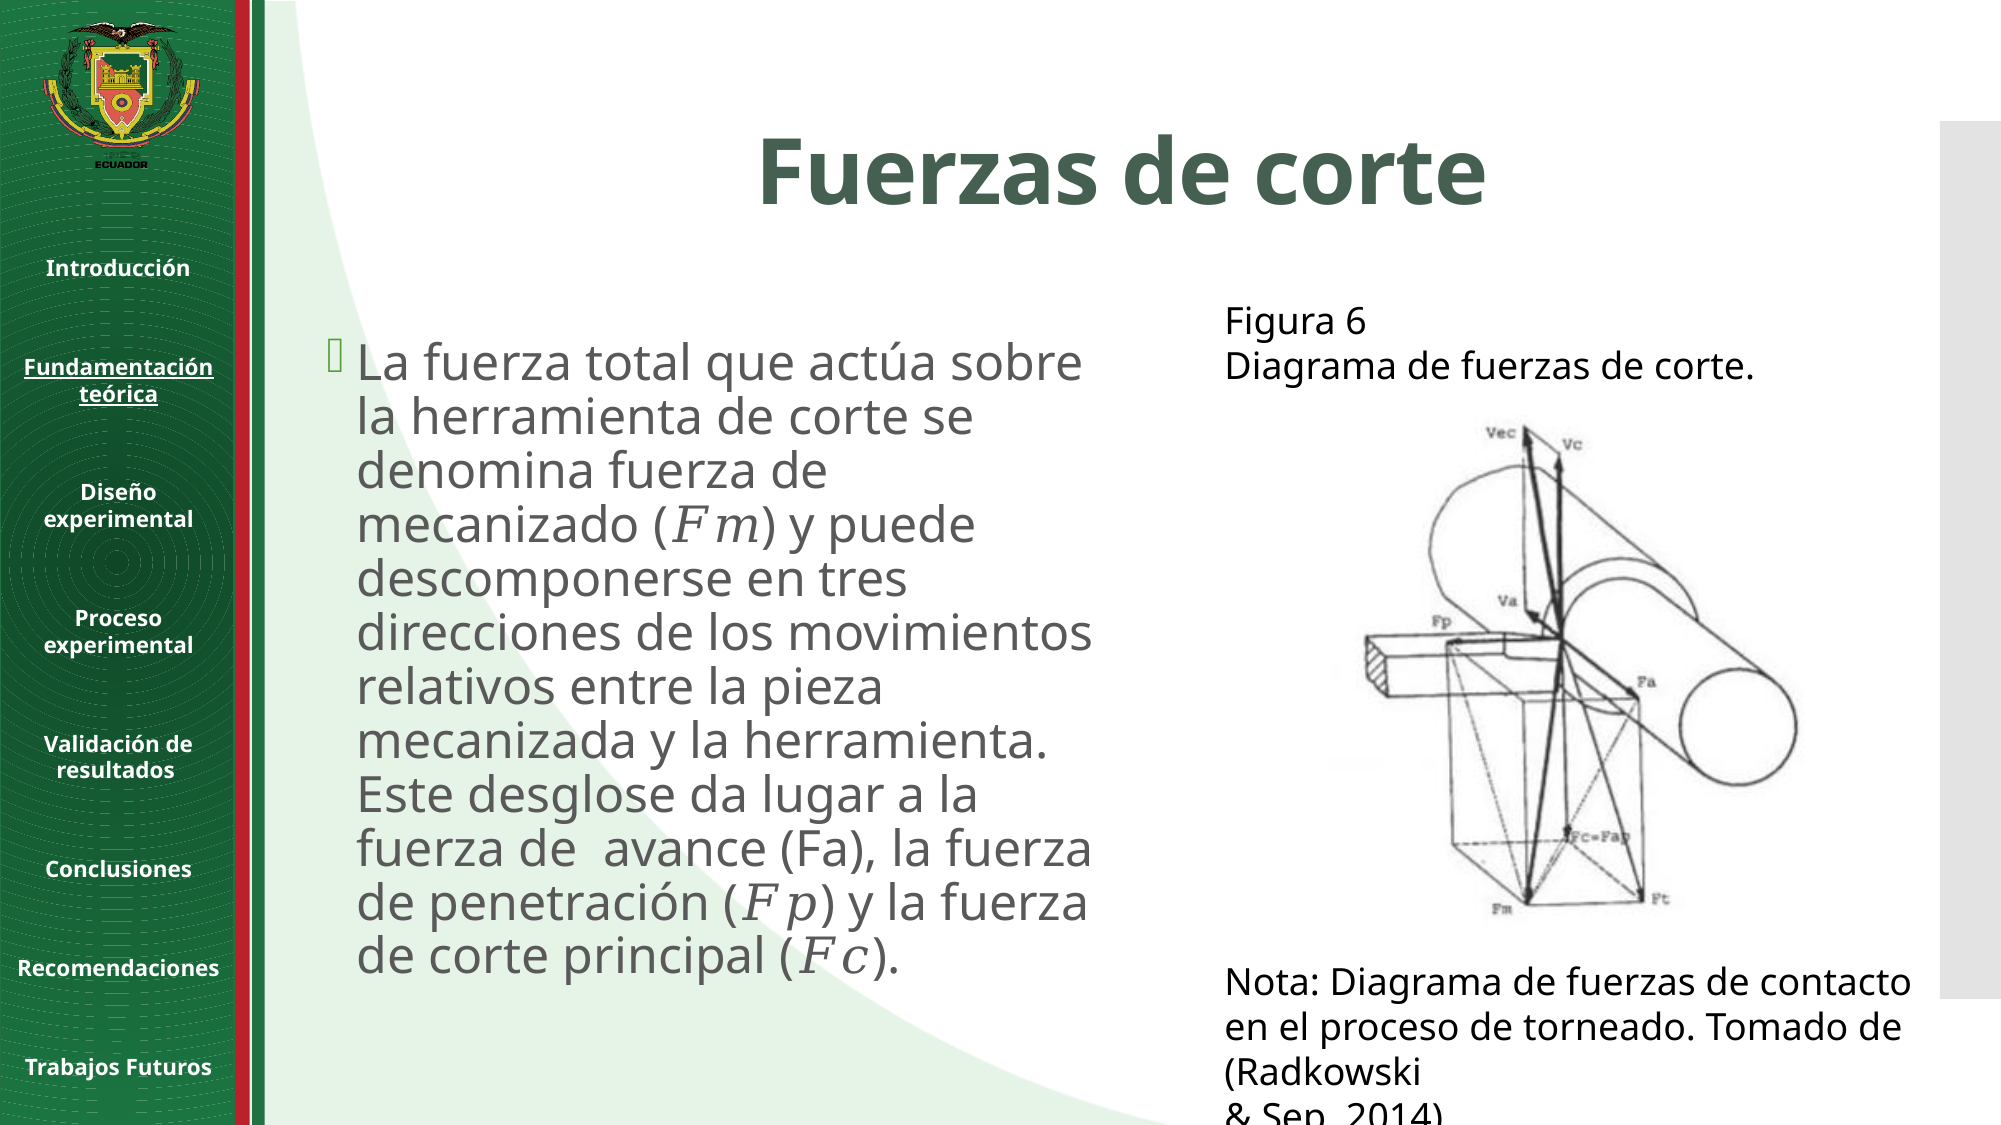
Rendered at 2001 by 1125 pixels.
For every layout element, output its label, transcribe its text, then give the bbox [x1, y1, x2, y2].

text_box Figura 6 Diagrama de fuerzas de corte. [1209, 289, 1872, 395]
text_box Nota: Diagrama de fuerzas de contacto en el proceso de torneado. Tomado de (Radkowski & Sep, 2014). [1209, 950, 1977, 1125]
picture [43, 22, 206, 168]
text_box Introducción Fundamentación teórica Diseño experimental Proceso experimental Validación de resultados Conclusiones Recomendaciones Trabajos Futuros [1, 246, 237, 1098]
picture [1316, 414, 1816, 932]
text_box La fuerza total que actúa sobre la herramienta de corte se denomina fuerza de mecanizado (𝐹𝑚) y puede descomponerse en tres direcciones de los movimientos relativos entre la pieza mecanizada y la herramienta. Este desglose da lugar a la fuerza de avance (Fa), la fuerza de penetración (𝐹𝑝) y la fuerza de corte principal (𝐹𝑐). [311, 252, 1134, 1070]
text_box Fuerzas de corte [419, 64, 1848, 286]
picture [265, 2, 1181, 1124]
